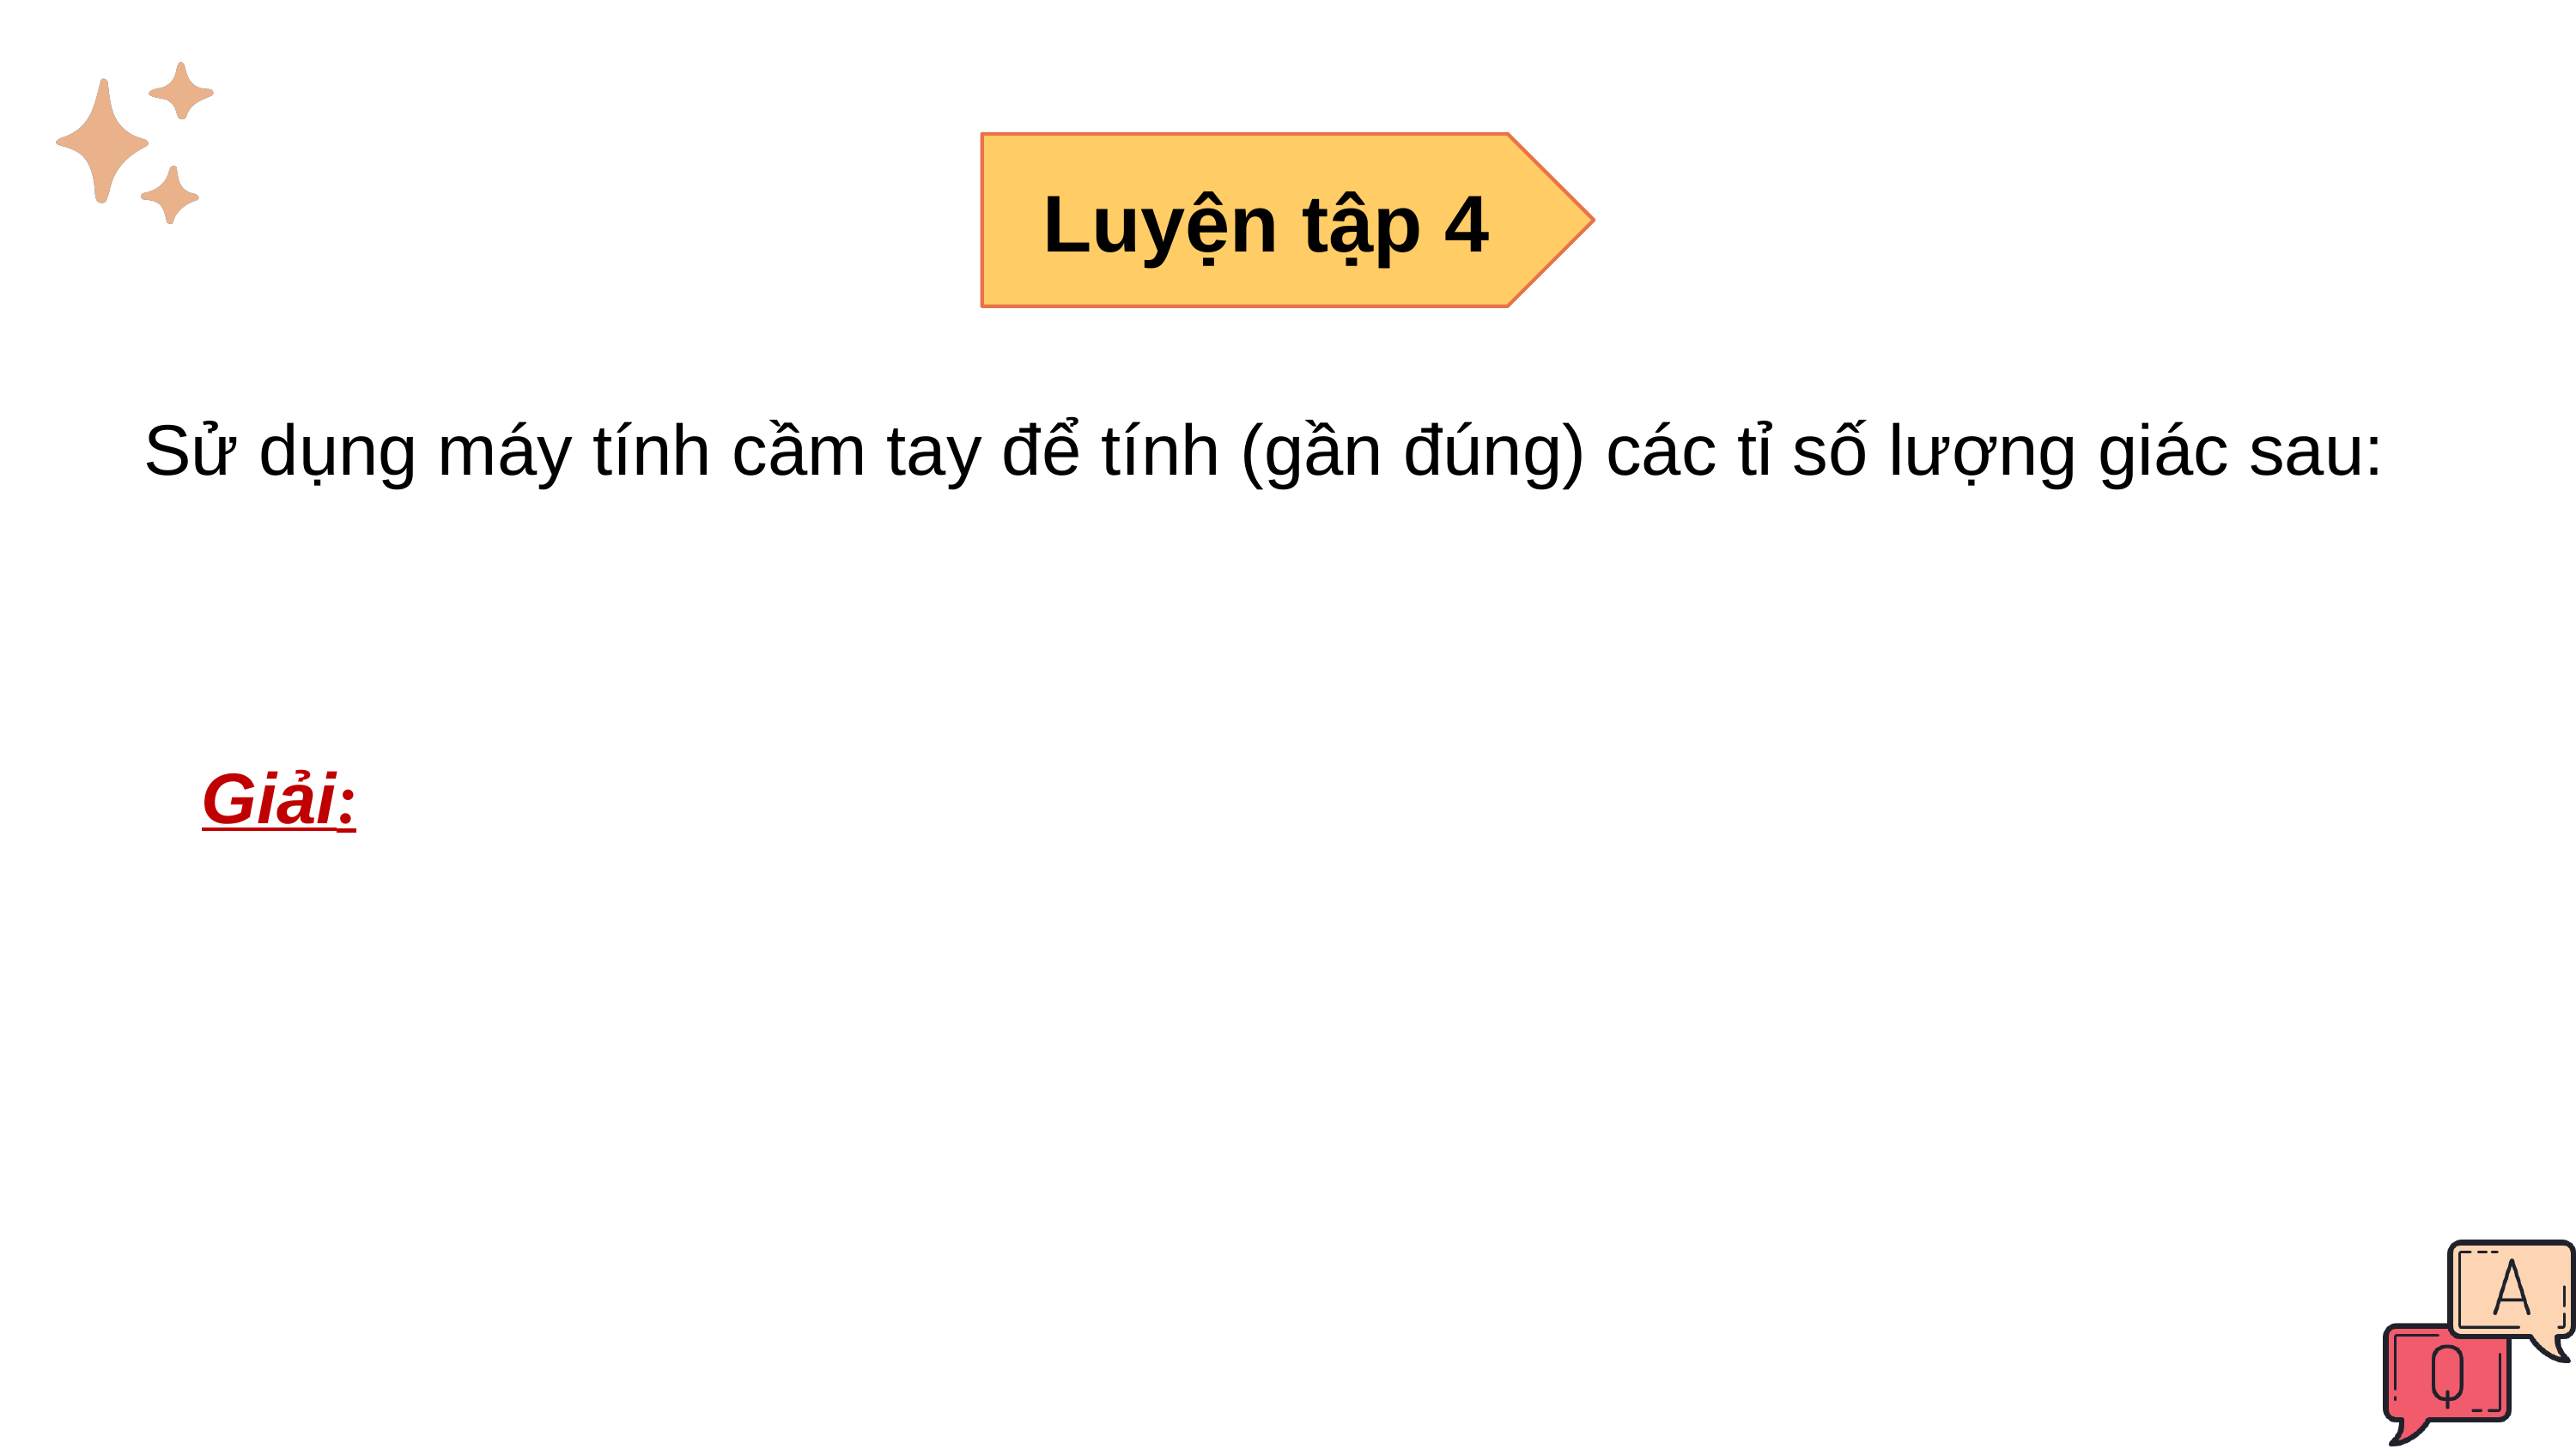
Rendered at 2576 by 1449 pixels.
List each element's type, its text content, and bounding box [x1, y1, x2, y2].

picture [52, 59, 214, 224]
text_box Giải: [182, 745, 376, 845]
text_box Luyện tập 4 [980, 131, 1596, 308]
picture [2382, 1239, 2576, 1446]
